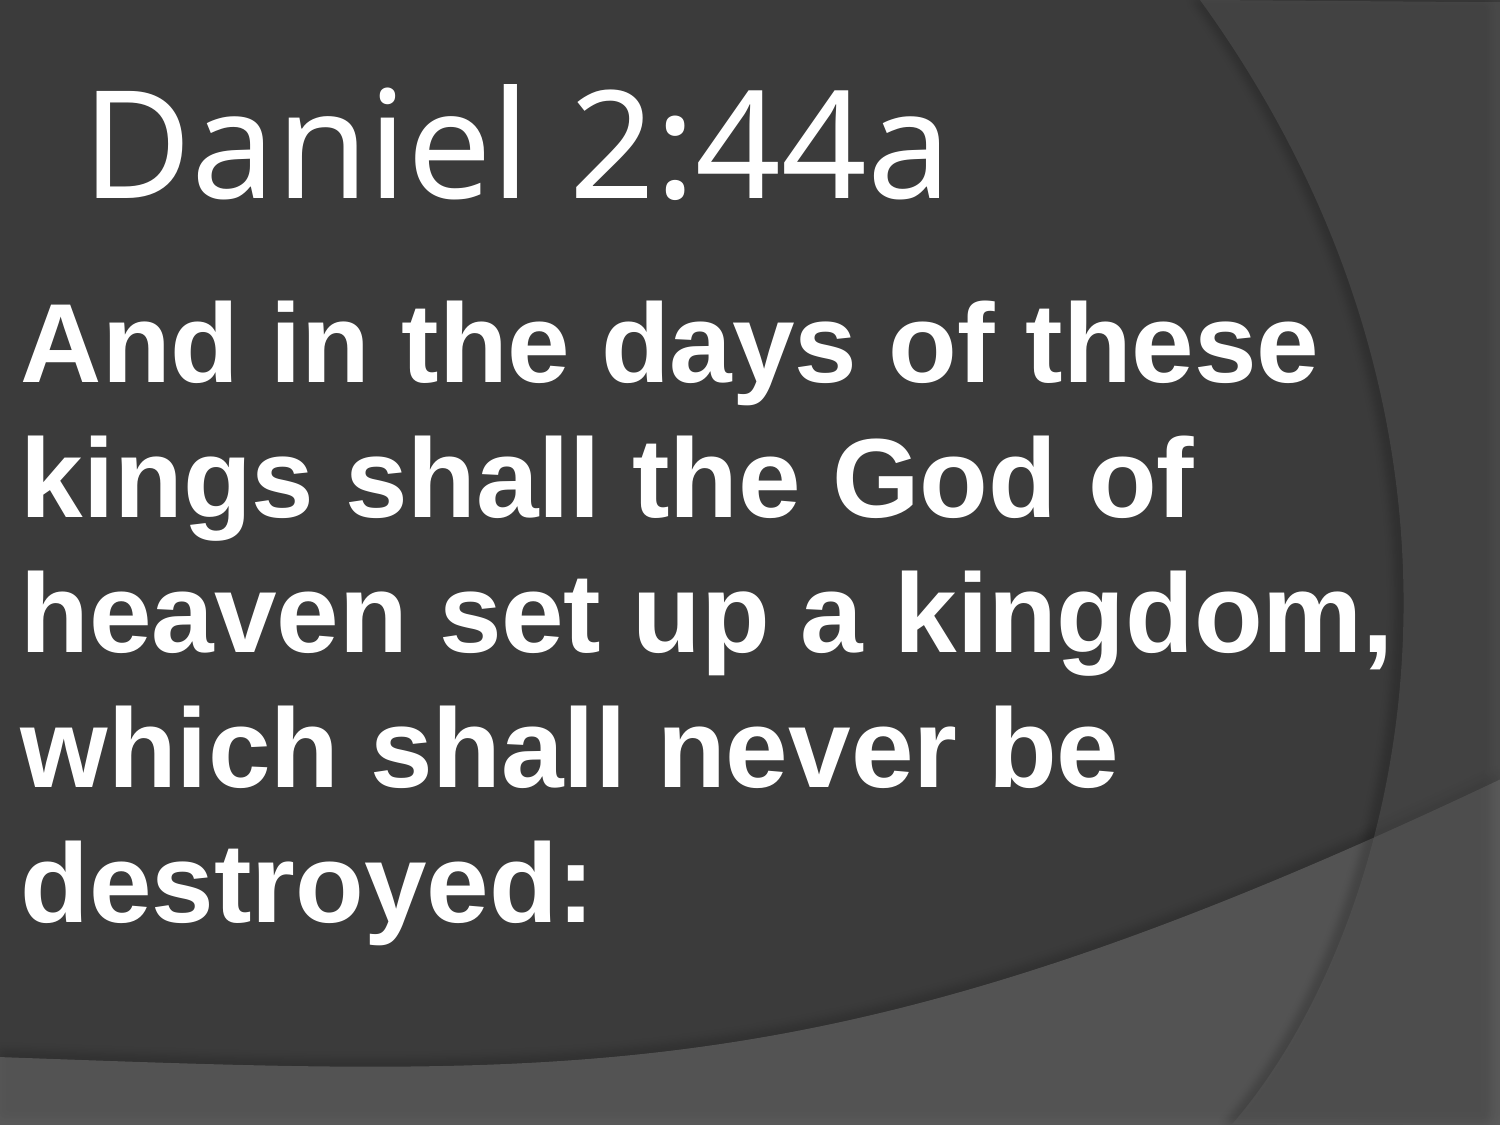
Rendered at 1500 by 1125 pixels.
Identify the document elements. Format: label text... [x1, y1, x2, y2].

list And in the days of these kings shall the God of heaven set up a kingdom, which shall never be destroyed: [0, 262, 1488, 1125]
title Daniel 2:44a [75, 45, 1300, 233]
